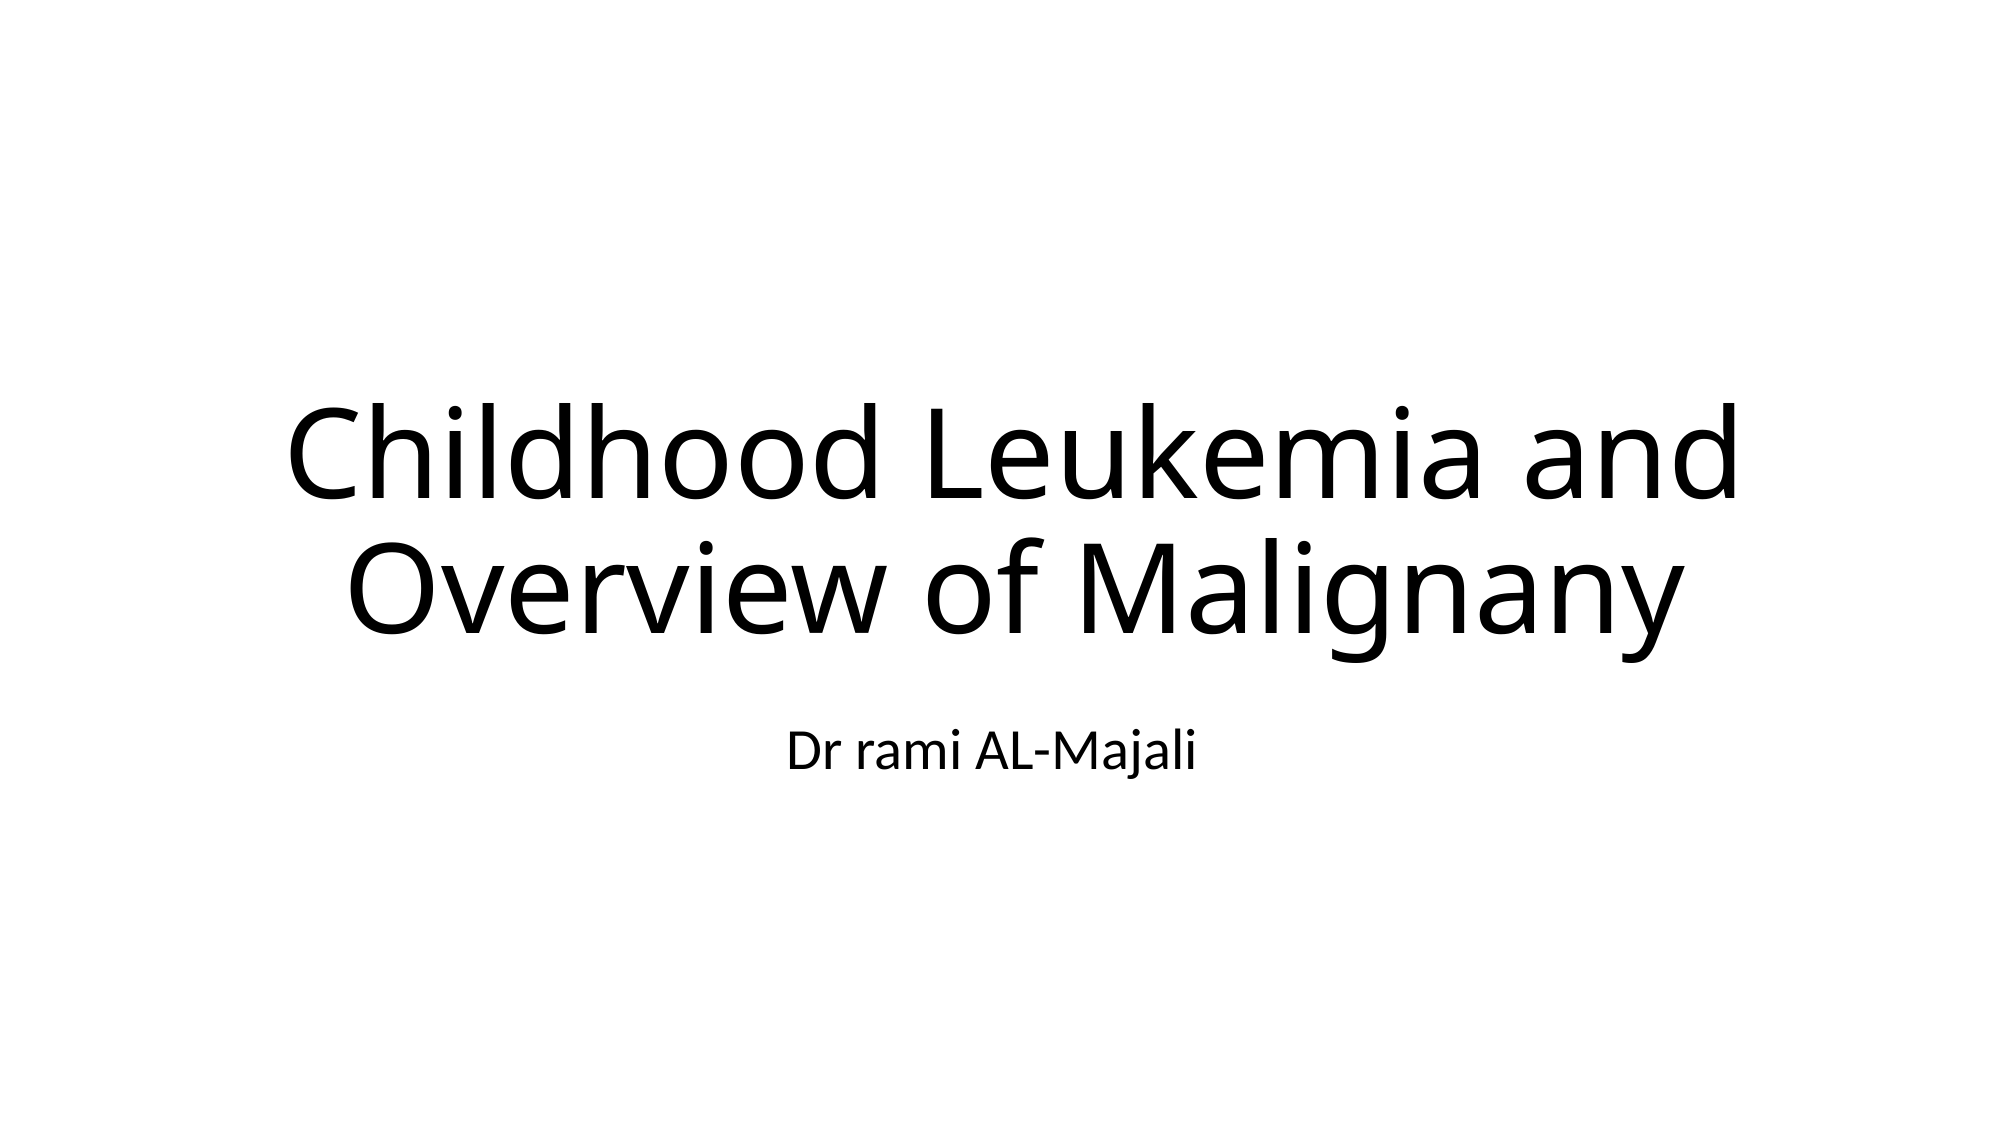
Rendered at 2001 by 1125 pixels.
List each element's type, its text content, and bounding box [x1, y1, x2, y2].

title Childhood Leukemia and Overview of Malignany [264, 276, 1765, 668]
text_box Dr rami AL-Majali [771, 703, 1259, 859]
